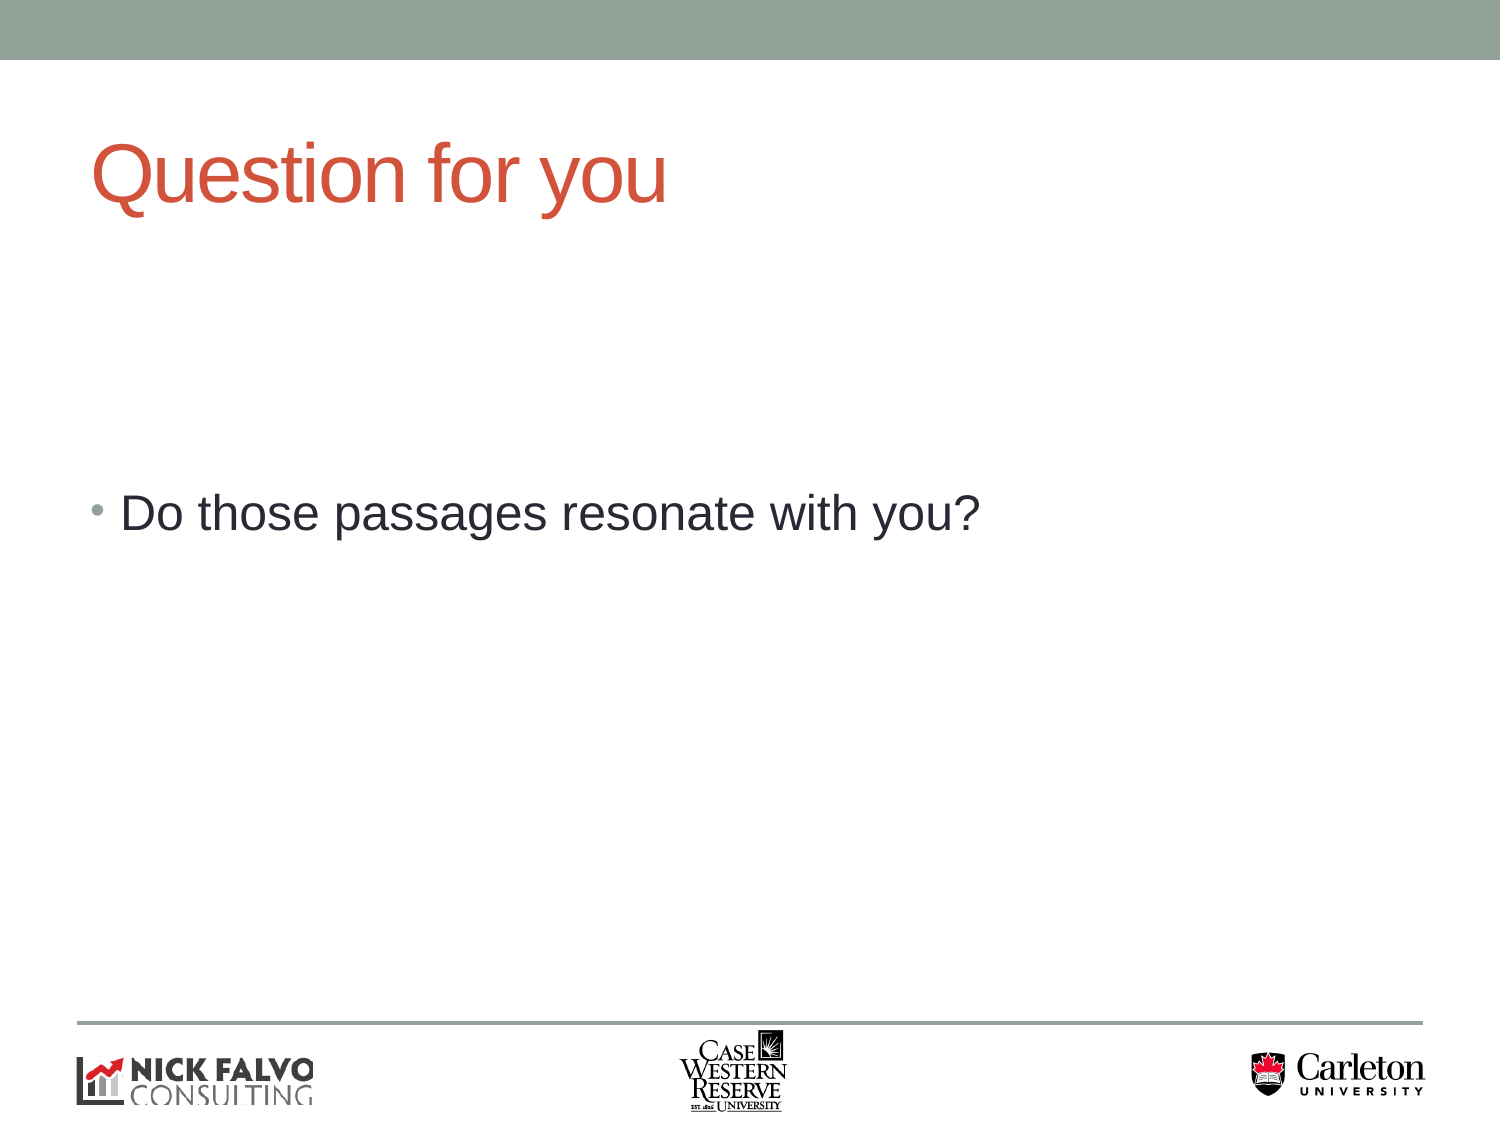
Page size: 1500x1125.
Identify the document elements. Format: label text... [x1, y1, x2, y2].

picture [679, 1030, 793, 1120]
picture [1237, 1035, 1436, 1114]
title Question for you [75, 87, 1425, 250]
list Do those passages resonate with you? [75, 262, 1425, 988]
